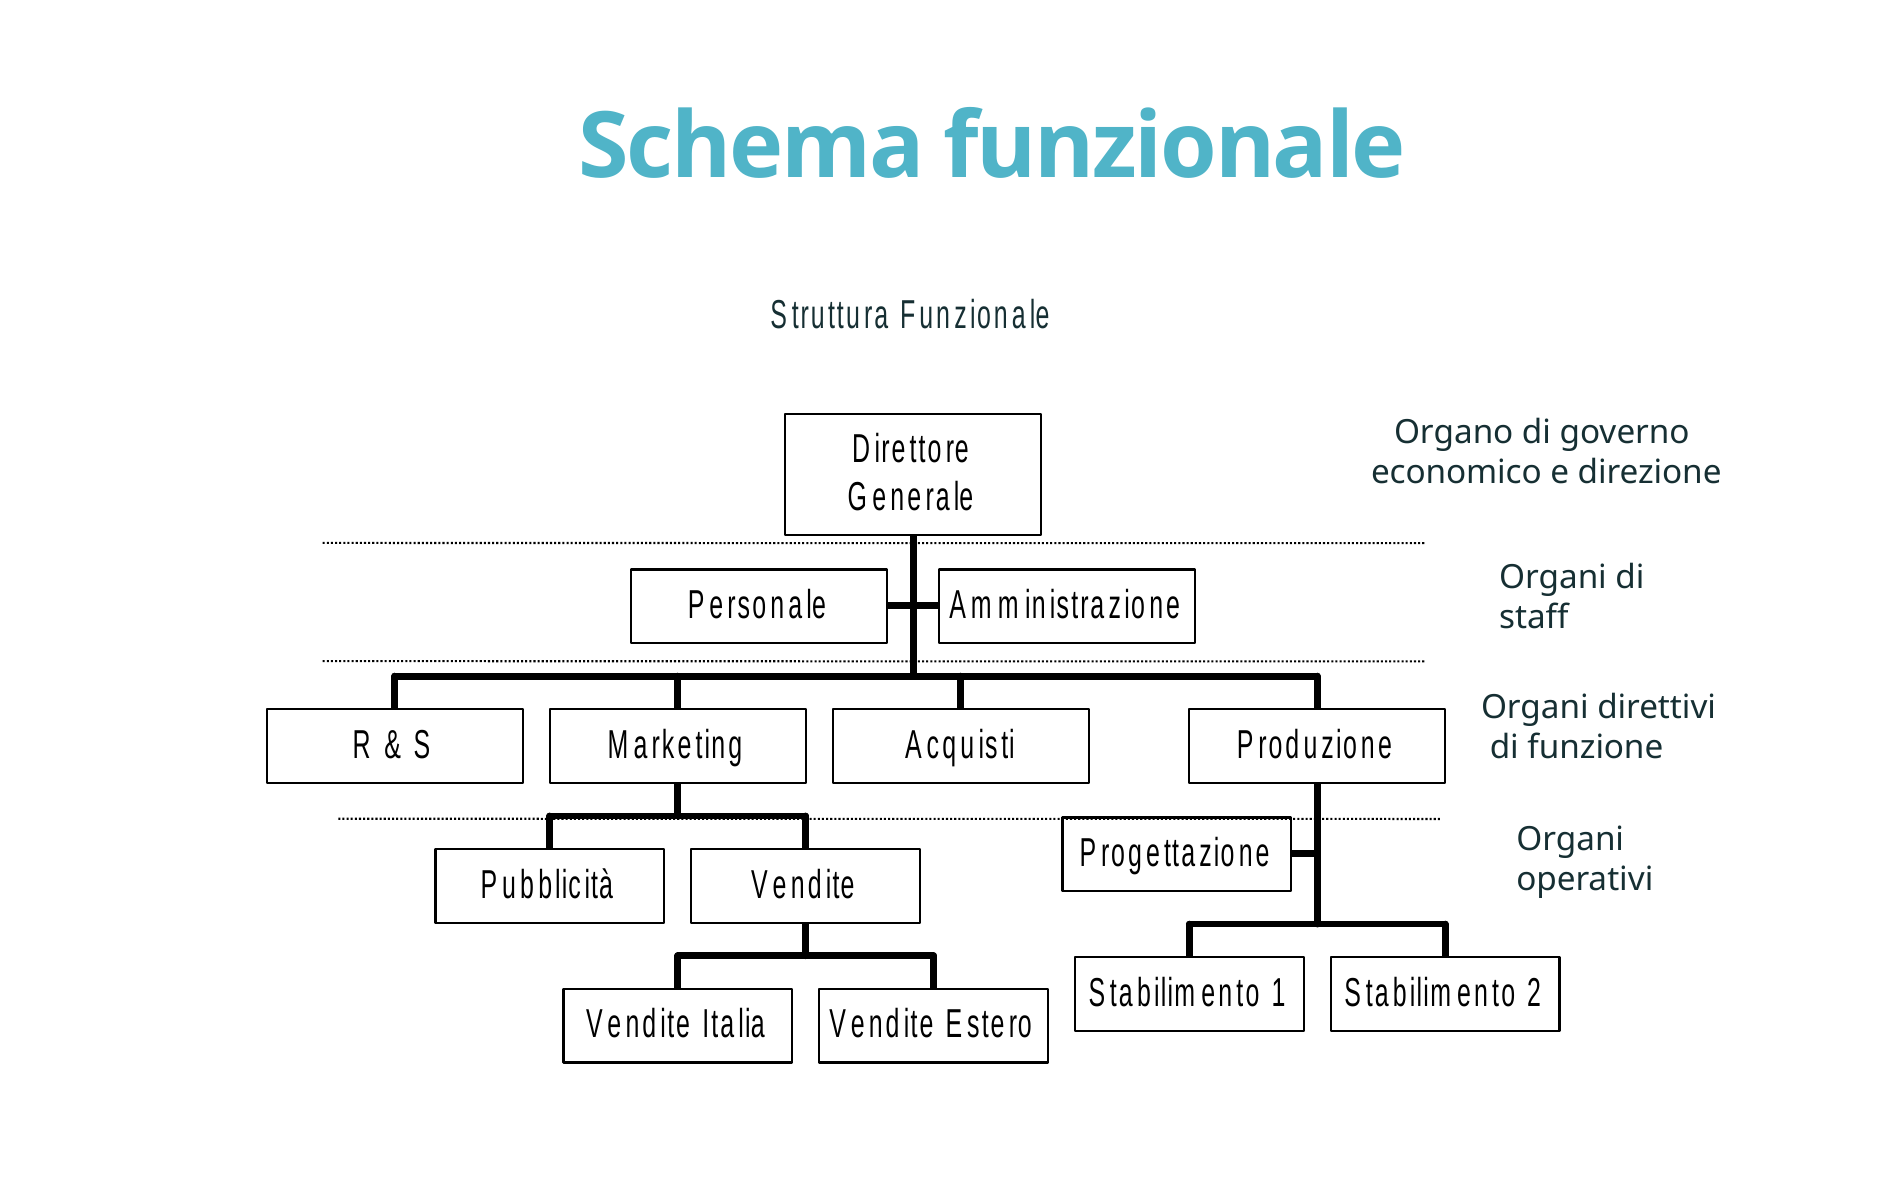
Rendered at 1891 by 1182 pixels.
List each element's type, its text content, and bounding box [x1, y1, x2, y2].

text_box Organi operativi [1565, 808, 1671, 907]
text_box Organo di governo economico e direzione [1565, 401, 1740, 500]
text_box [261, 282, 1565, 1069]
text_box Organi direttivi di funzione [1565, 676, 1734, 774]
text_box Schema funzionale [425, 94, 1560, 206]
text_box Organi di staff [1565, 546, 1709, 644]
